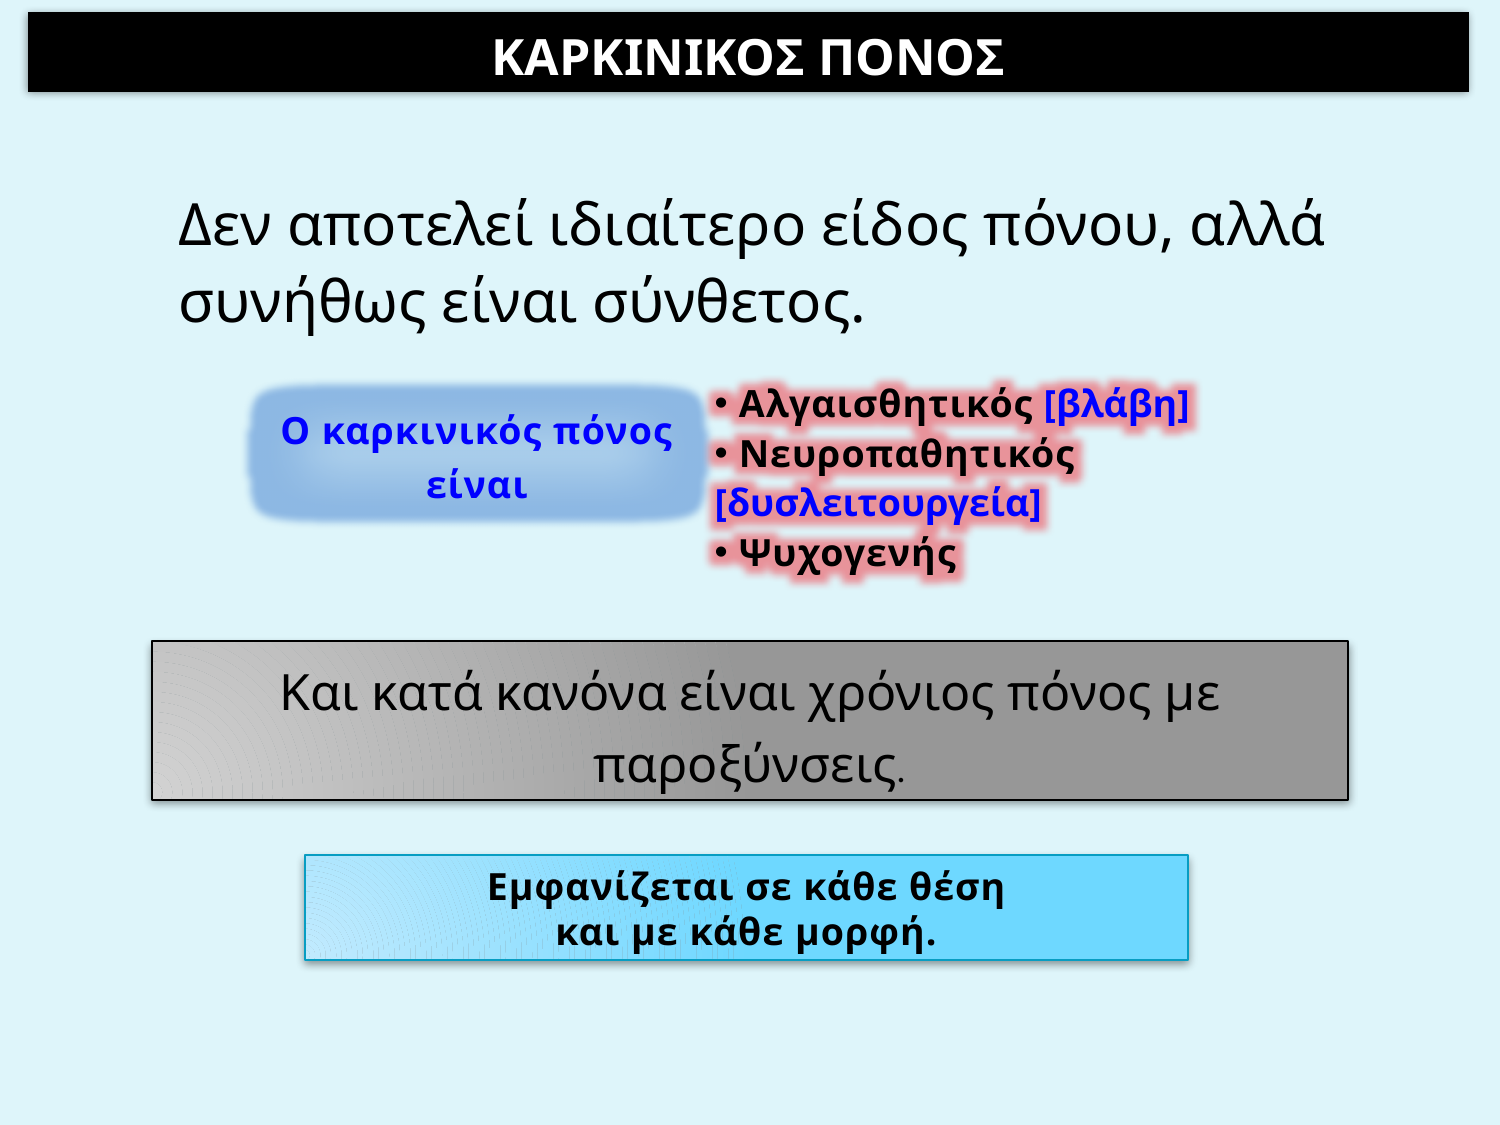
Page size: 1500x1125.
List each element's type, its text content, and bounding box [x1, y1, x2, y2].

text_box Εμφανίζεται σε κάθε θέση και με κάθε μορφή. [304, 854, 1189, 961]
text_box ΚΑΡΚΙΝΙΚΟΣ ΠΟΝΟΣ [27, 11, 1469, 93]
text_box Και κατά κανόνα είναι χρόνιος πόνος με παροξύνσεις. [151, 640, 1349, 801]
text_box Αλγαισθητικός [βλάβη] Νευροπαθητικός [δυσλειτουργεία] Ψυχογενής [699, 368, 1407, 582]
text_box Δεν αποτελεί ιδιαίτερο είδος πόνου, αλλά συνήθως είναι σύνθετος. [163, 172, 1348, 342]
